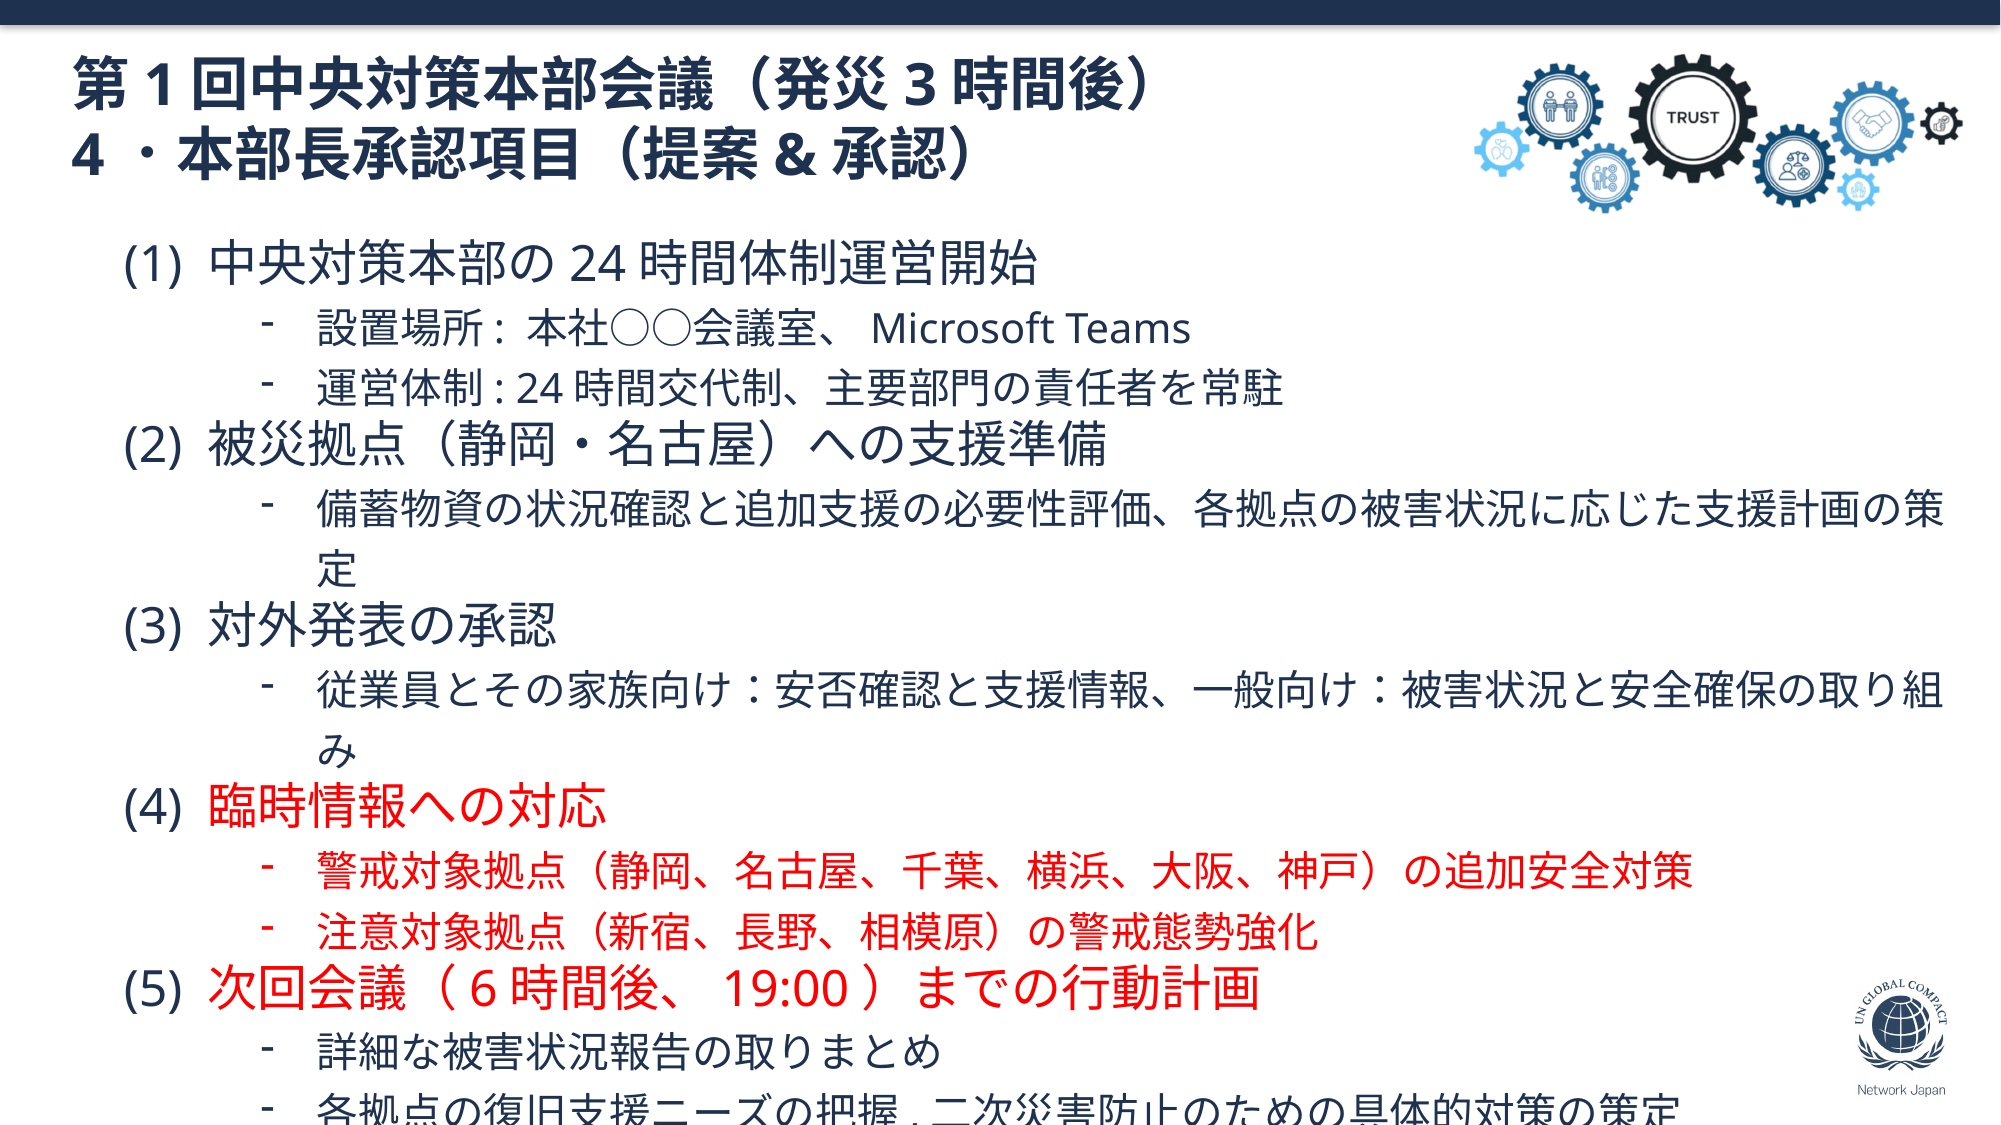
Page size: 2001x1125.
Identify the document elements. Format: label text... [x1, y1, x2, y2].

picture [1436, 33, 2000, 224]
text_box 第1回中央対策本部会議（発災3時間後） 4．本部長承認項目（提案&承認） [71, 47, 1431, 188]
text_box (1) 中央対策本部の24時間体制運営開始 設置場所: 本社○○会議室、Microsoft Teams 運営体制: 24時間交代制、主要部門の責任者を常駐 (2) 被災拠点（静岡・名古屋）への支援準備 備蓄物資の状況確認と追加支援の必要性評価、各拠点の被害状況に応じた支援計画の策定 (3) 対外発表の承認 従業員とその家族向け：安否確認と支援情報、一般向け：被害状況と安全確保の取り組み (4) 臨時情報への対応 警戒対象拠点（静岡、名古屋、千葉、横浜、大阪、神戸）の追加安全対策 注意対象拠点（新宿、長野、相模原）の警戒態勢強化 (5) 次回会議（6時間後、19:00）までの行動計画 詳細な被害状況報告の取りまとめ 各拠点の復旧支援ニーズの把握,二次災害防止のための具体的対策の策定 [95, 223, 1986, 1125]
